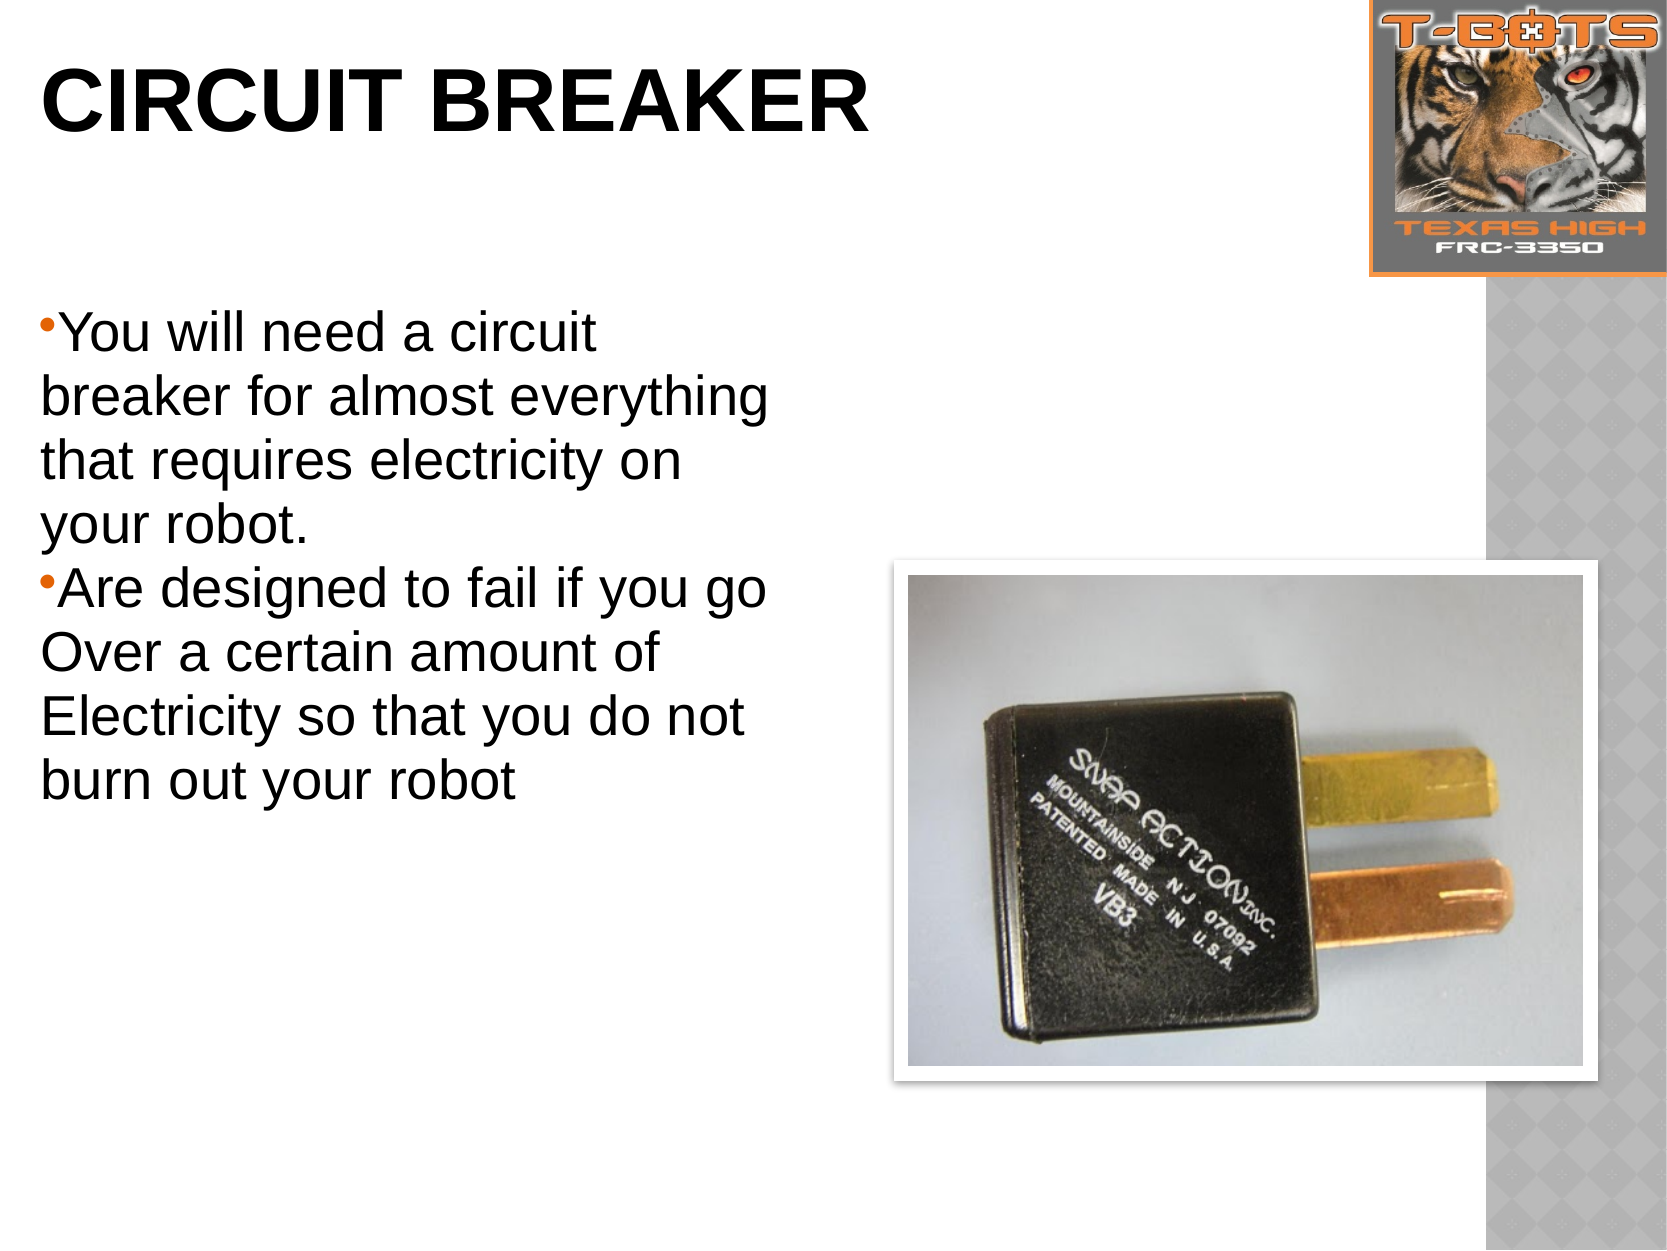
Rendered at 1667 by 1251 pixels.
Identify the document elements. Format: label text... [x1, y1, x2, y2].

picture [907, 574, 1584, 1067]
list You will need a circuit breaker for almost everything that requires electricity on your robot. Are designed to fail if you go Over a certain amount of Electricity so that you do not burn out your robot [40, 300, 796, 1200]
picture [1373, 0, 1667, 273]
title Circuit Breaker [40, 50, 1367, 200]
